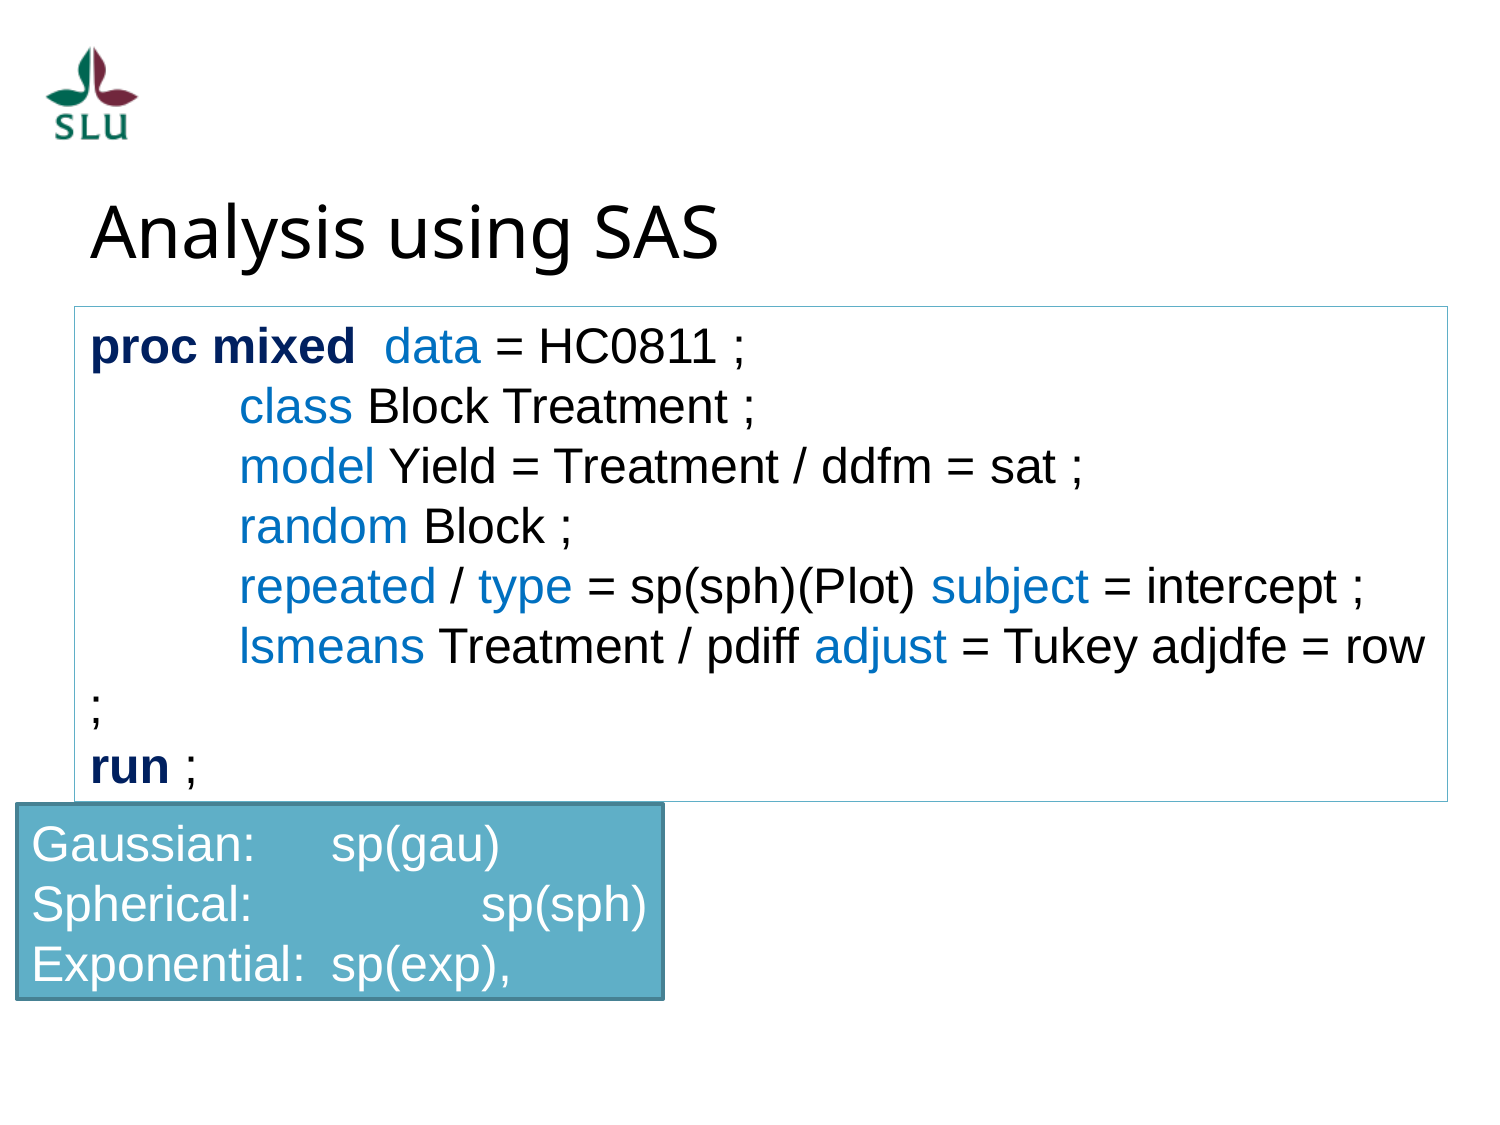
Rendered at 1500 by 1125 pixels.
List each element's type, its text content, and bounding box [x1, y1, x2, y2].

text_box proc mixed data = HC0811 ; class Block Treatment ; model Yield = Treatment / ddfm = sat ; random Block ; repeated / type = sp(sph)(Plot) subject = intercept ; lsmeans Treatment / pdiff adjust = Tukey adjdfe = row ; run ; [74, 306, 1448, 802]
text_box Gaussian: sp(gau) Spherical: sp(sph) Exponential: sp(exp), [15, 802, 665, 1001]
title Analysis using SAS [75, 148, 1425, 281]
